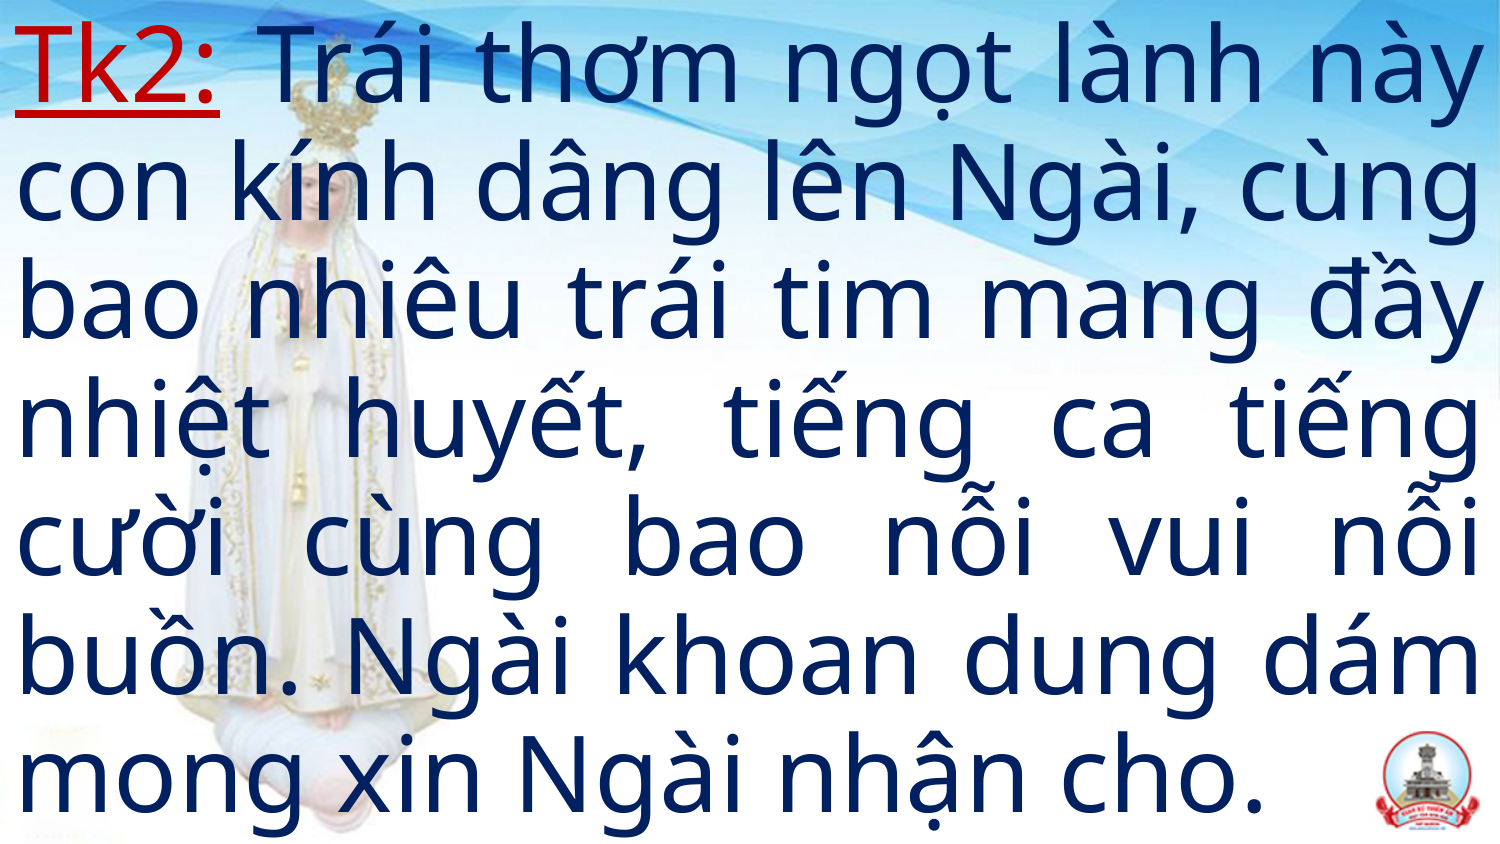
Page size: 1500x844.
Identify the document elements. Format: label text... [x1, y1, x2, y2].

text_box Tk2: Trái thơm ngọt lành này con kính dâng lên Ngài, cùng bao nhiêu trái tim mang đầy nhiệt huyết, tiếng ca tiếng cười cùng bao nỗi vui nỗi buồn. Ngài khoan dung dám mong xin Ngài nhận cho. [0, 0, 1500, 844]
